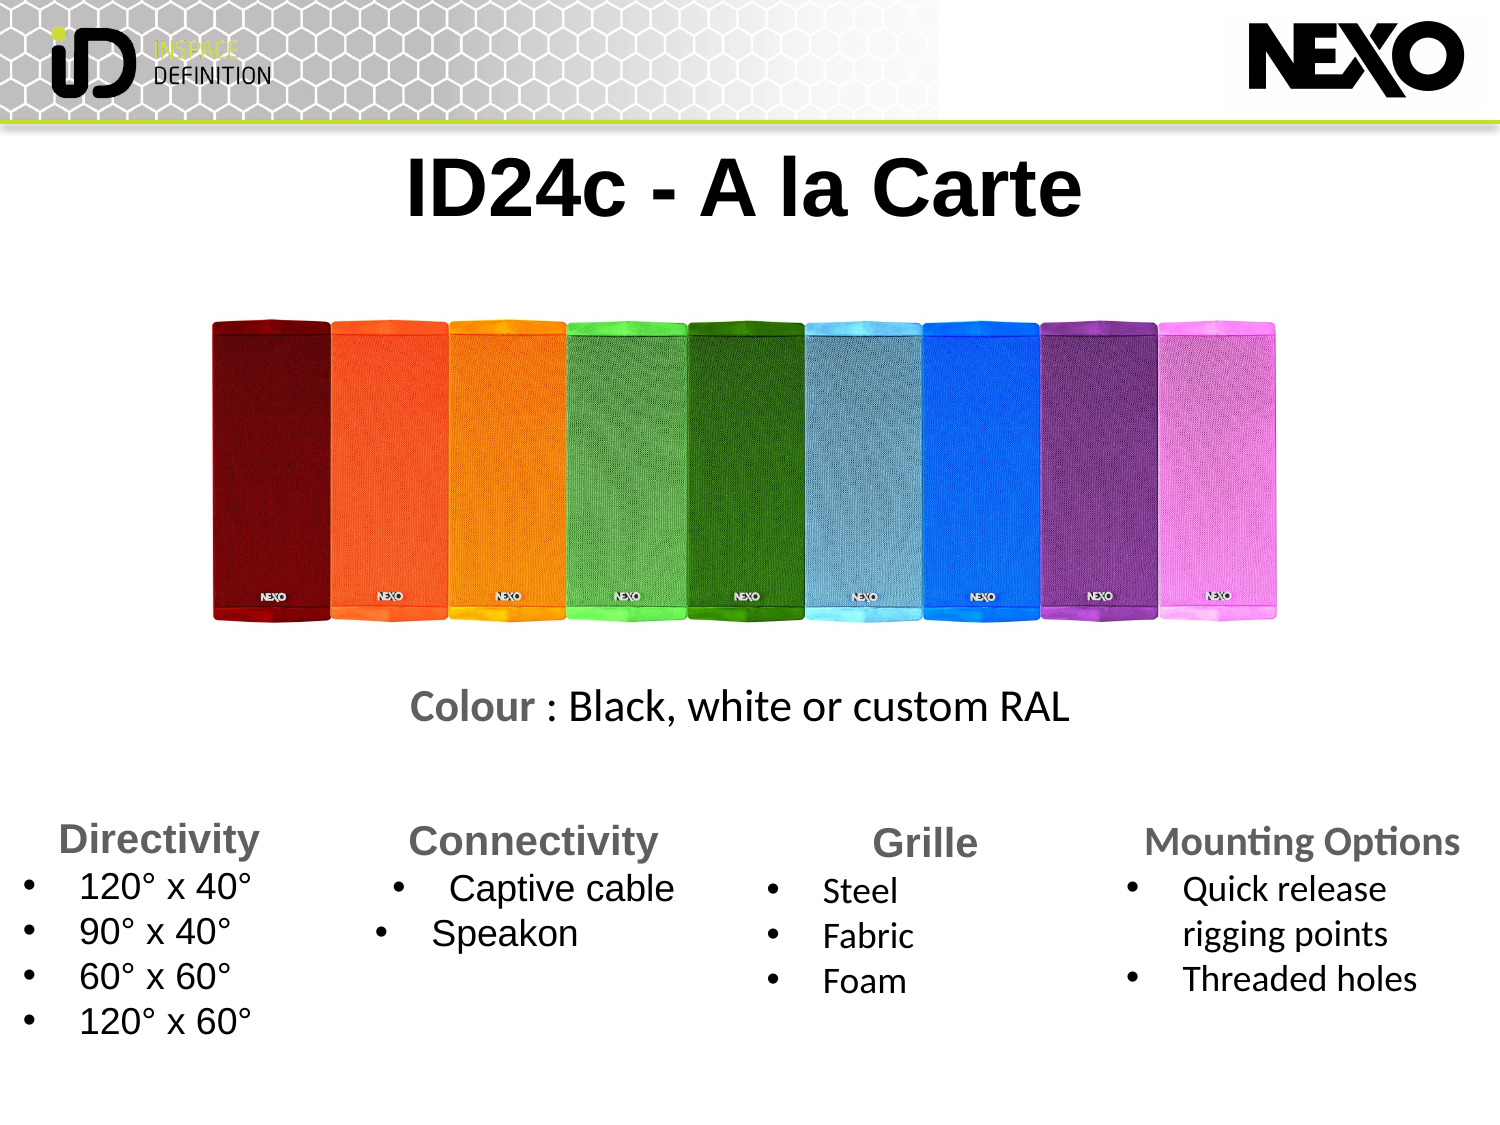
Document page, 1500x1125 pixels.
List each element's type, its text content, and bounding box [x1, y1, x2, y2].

text_box Grille Steel Fabric Foam [751, 808, 1100, 1008]
text_box Colour : Black, white or custom RAL [395, 667, 1145, 738]
picture [1222, 13, 1485, 109]
text_box Connectivity Captive cable Speakon [360, 806, 708, 962]
picture [211, 314, 1279, 633]
text_box ID24c - A la Carte [379, 125, 1112, 241]
picture [0, 0, 939, 120]
text_box Mounting Options Quick release rigging points Threaded holes [1111, 806, 1494, 1007]
text_box Directivity 120° x 40° 90° x 40° 60° x 60° 120° x 60° [8, 804, 311, 1050]
